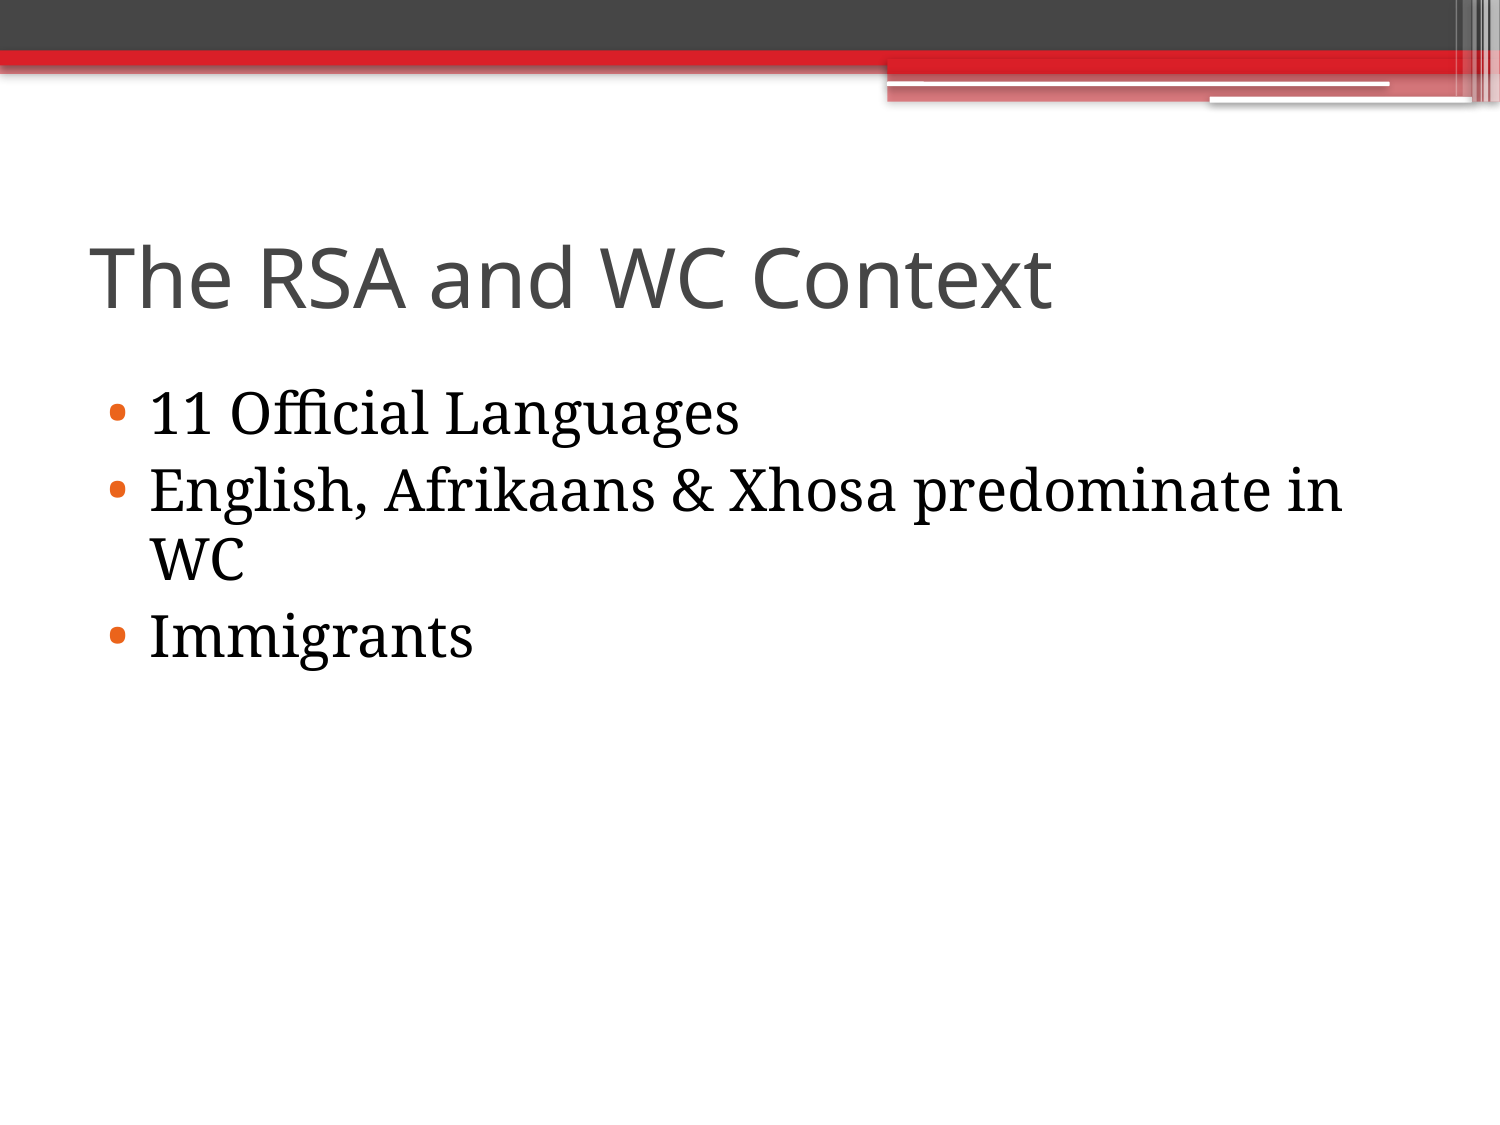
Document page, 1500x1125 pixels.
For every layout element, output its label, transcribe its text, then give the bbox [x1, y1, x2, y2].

list 11 Official Languages English, Afrikaans & Xhosa predominate in WC Immigrants [75, 368, 1425, 1079]
title The RSA and WC Context [75, 187, 1425, 363]
